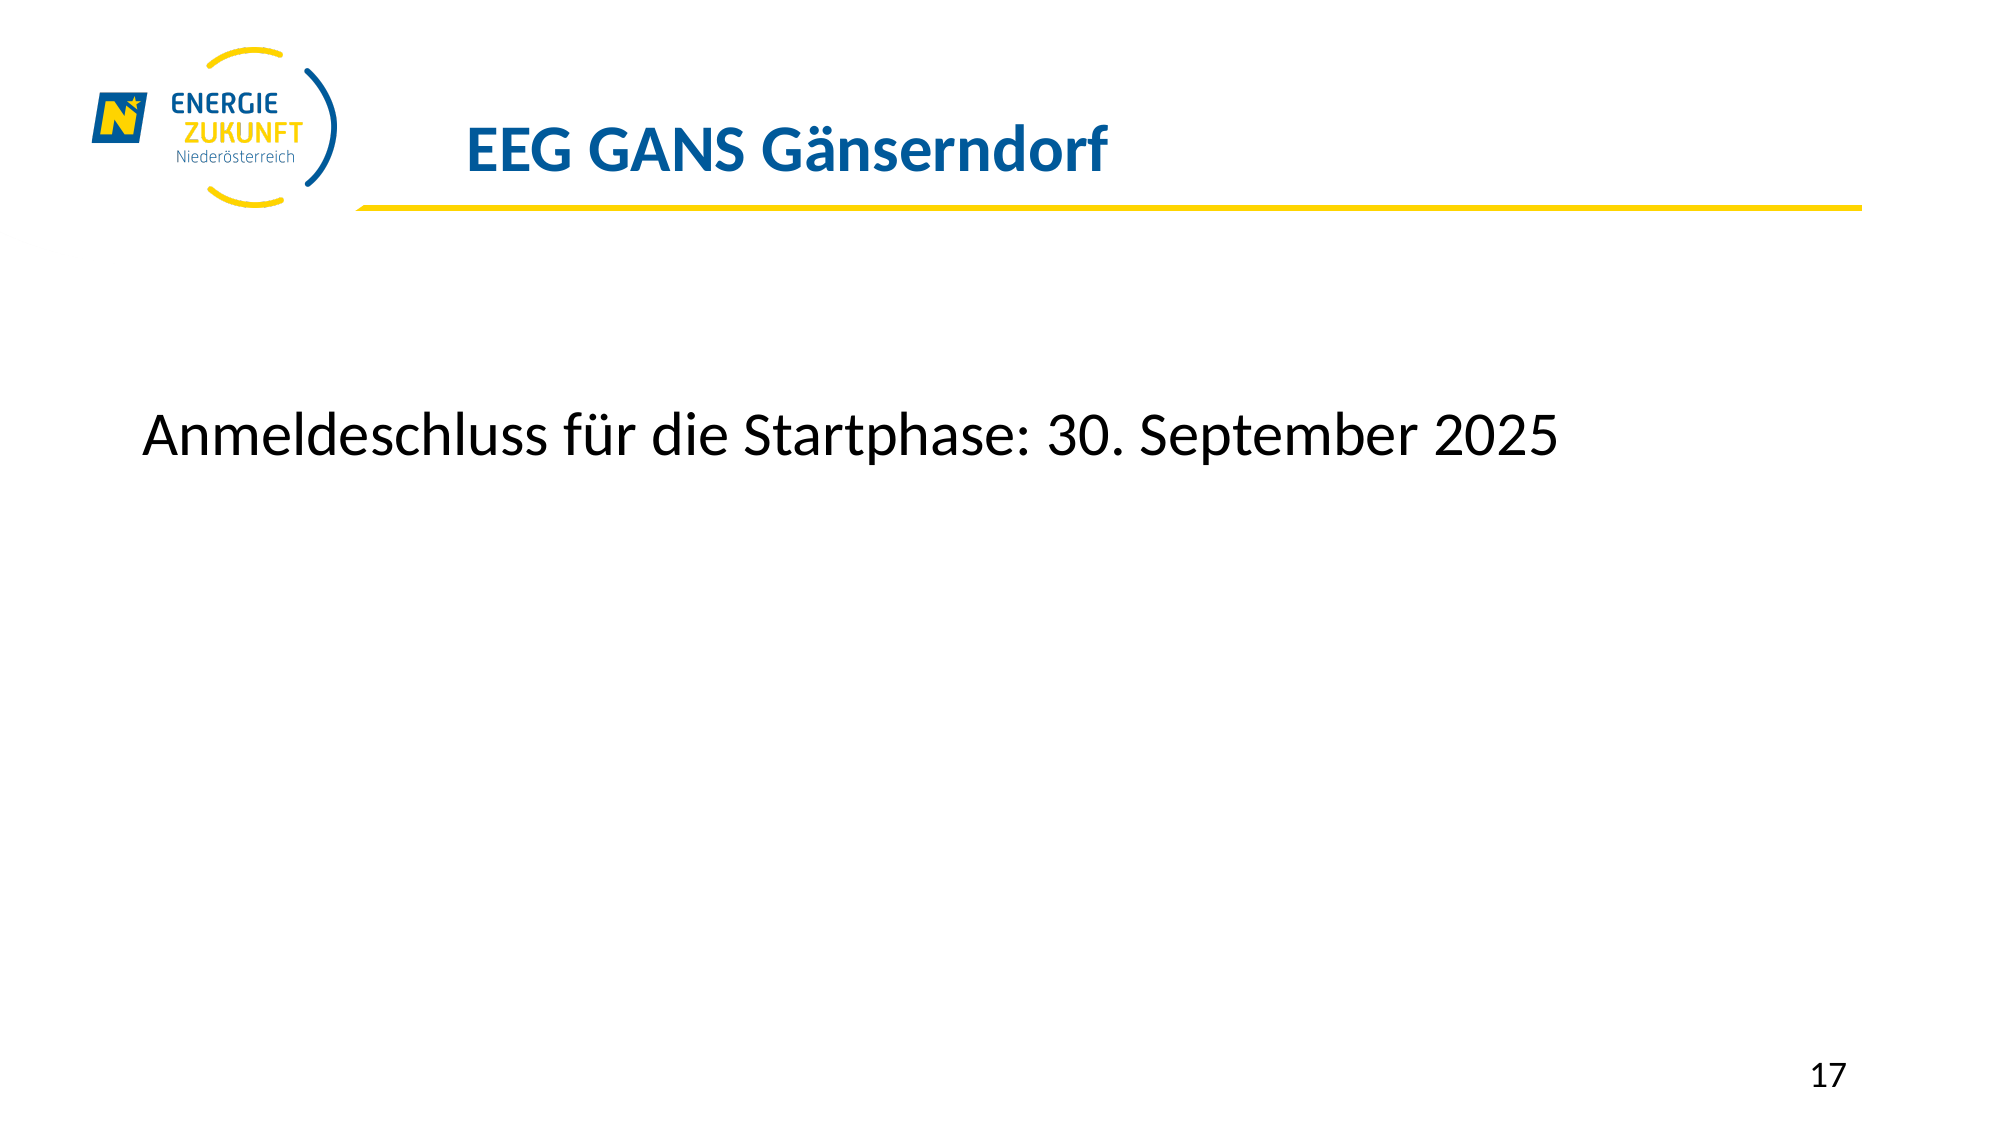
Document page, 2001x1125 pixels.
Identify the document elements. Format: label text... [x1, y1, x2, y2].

footer 17 [137, 1042, 1862, 1103]
text_box Anmeldeschluss für die Startphase: 30. September 2025 [127, 328, 1800, 539]
title EEG GANS Gänserndorf [452, 59, 1863, 194]
picture [89, 42, 339, 212]
